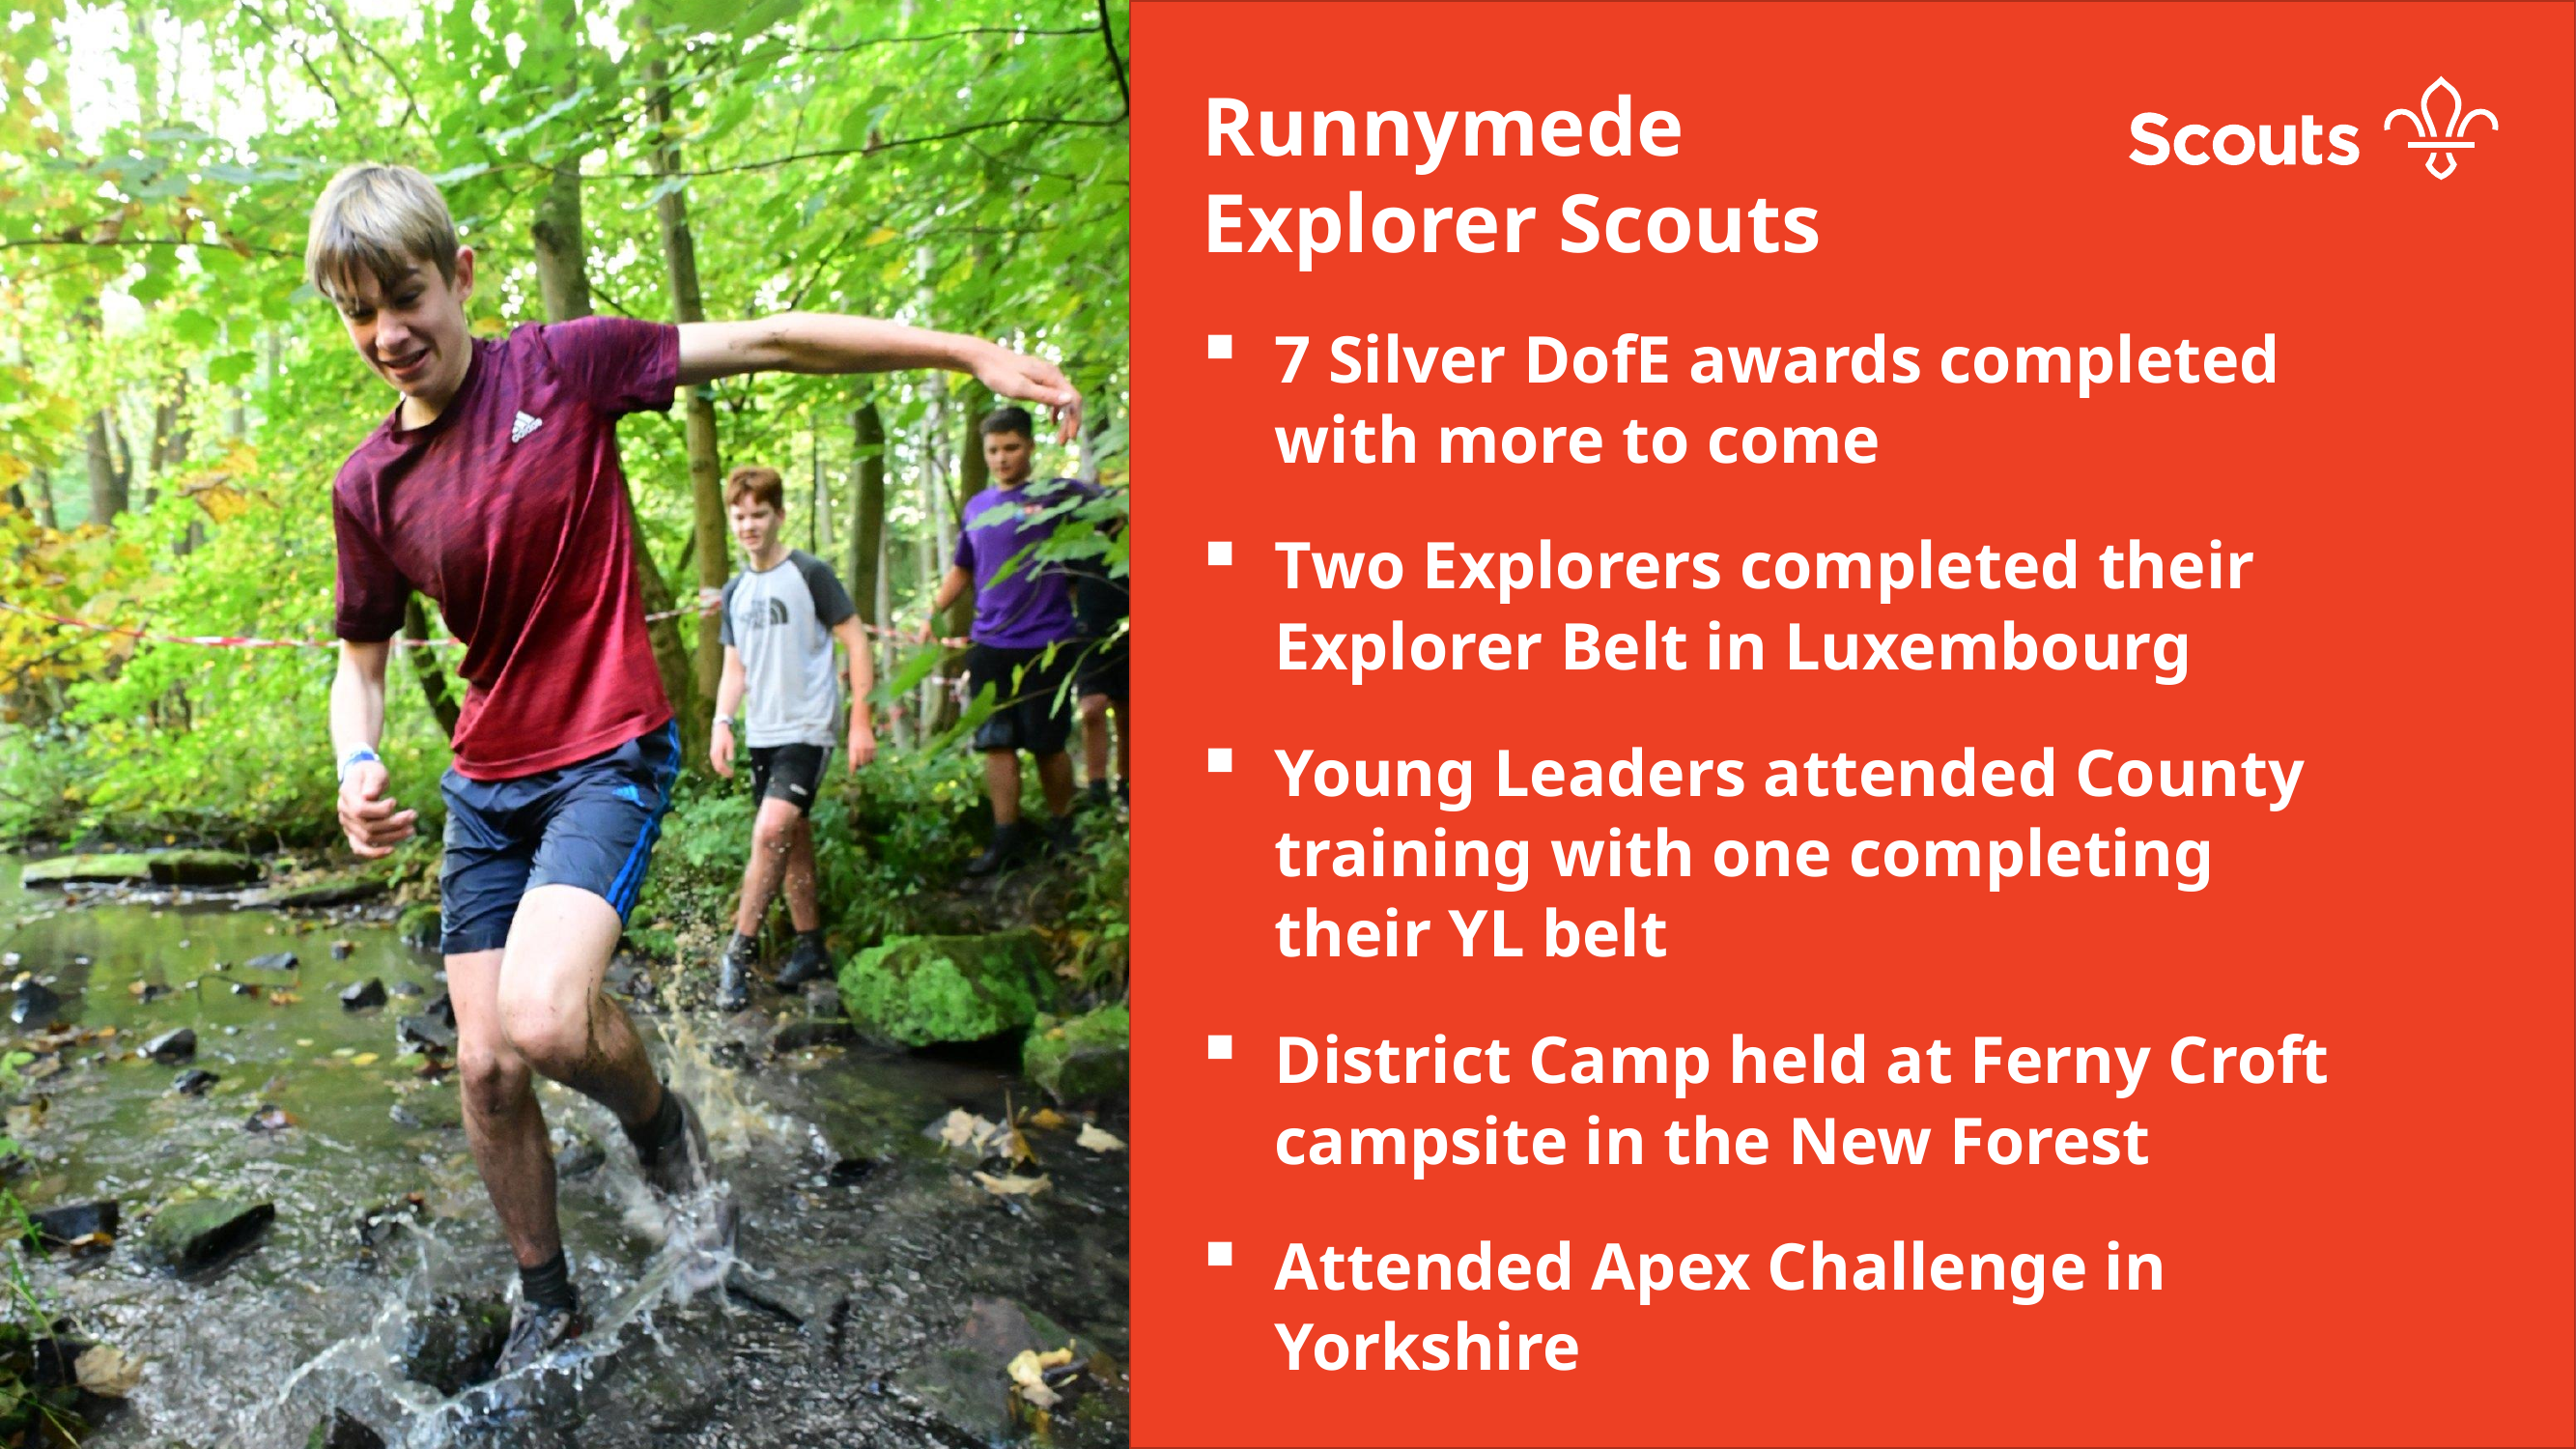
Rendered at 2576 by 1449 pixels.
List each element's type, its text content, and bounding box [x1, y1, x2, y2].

list [1375, 242, 2369, 1306]
picture [0, 0, 1130, 1449]
text_box Runnymede Explorer Scouts 7 Silver DofE awards completed with more to come Two Explorers completed their Explorer Belt in Luxembourg Young Leaders attended County training with one completing their YL belt District Camp held at Ferny Croft campsite in the New Forest Attended Apex Challenge in Yorkshire [1200, 75, 2360, 1139]
text_box [1131, 0, 2576, 1449]
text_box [2128, 75, 2500, 181]
